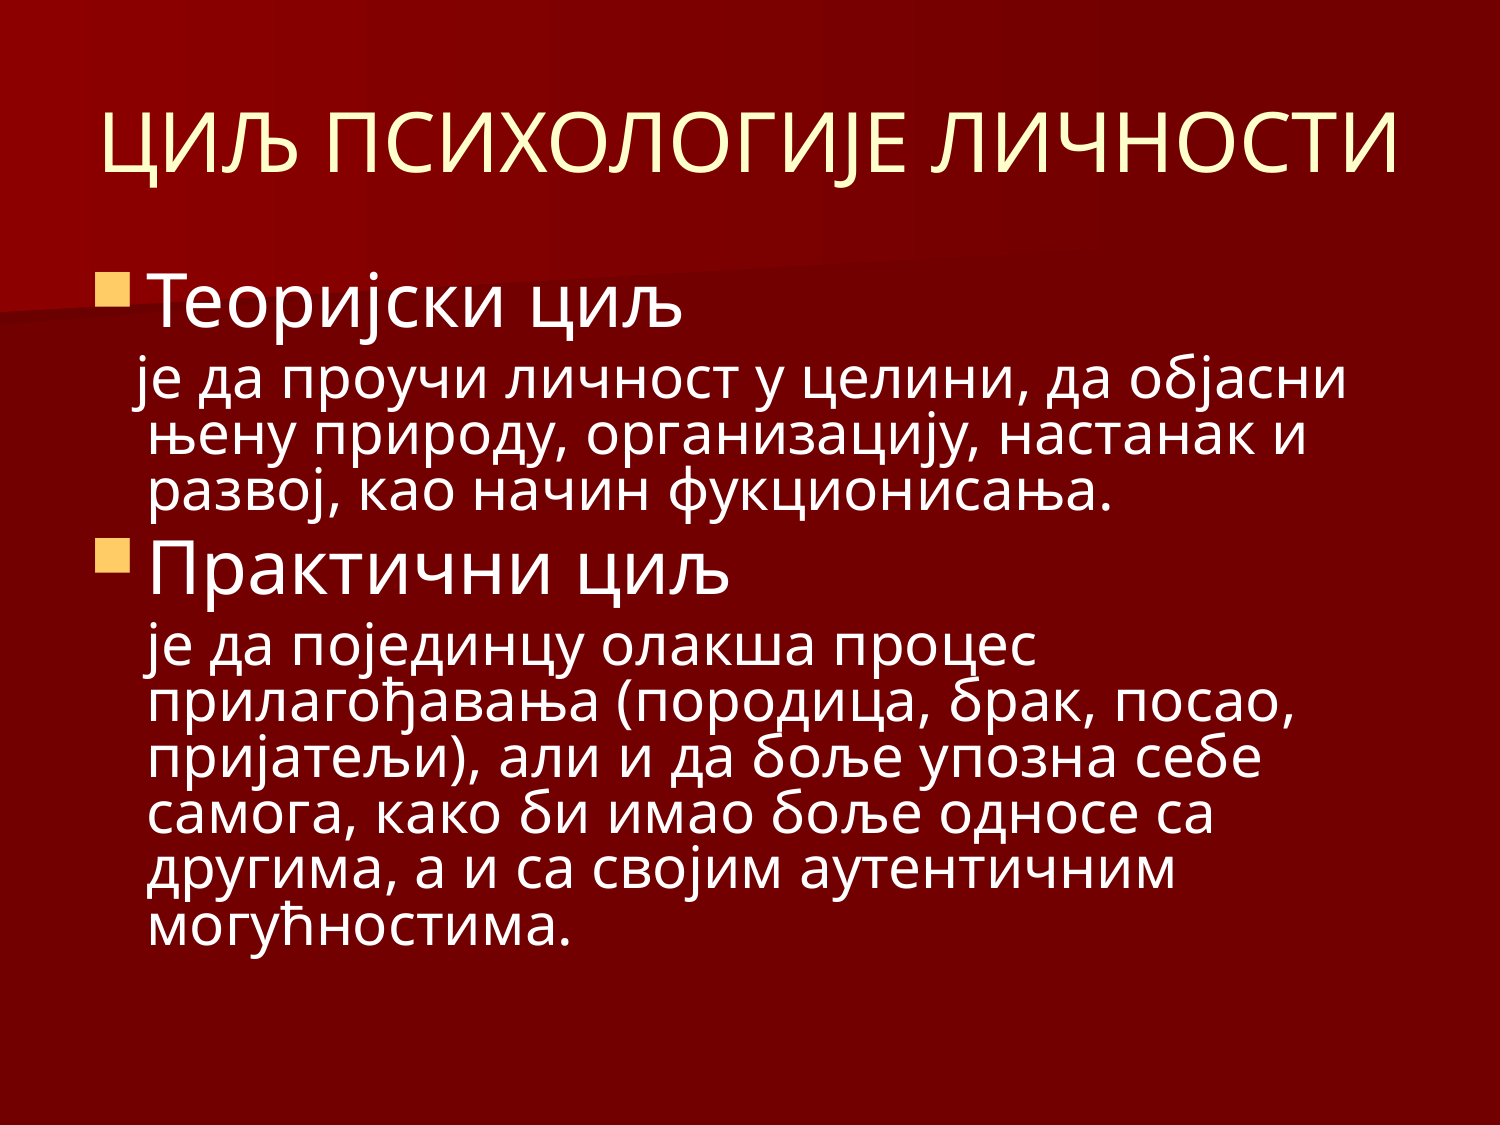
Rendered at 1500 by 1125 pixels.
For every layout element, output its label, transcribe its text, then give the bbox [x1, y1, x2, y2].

list Теоријски циљ је да проучи личност у целини, да објасни њену природу, организацију, настанак и развој, као начин фукционисања. Практични циљ је да појединцу олакша процес прилагођавања (породица, брак, посао, пријатељи), али и да боље упозна себе самога, како би имао боље односе са другима, а и са својим аутентичним могућностима. [74, 262, 1426, 1001]
title ЦИЉ ПСИХОЛОГИЈЕ ЛИЧНОСТИ [74, 44, 1426, 233]
